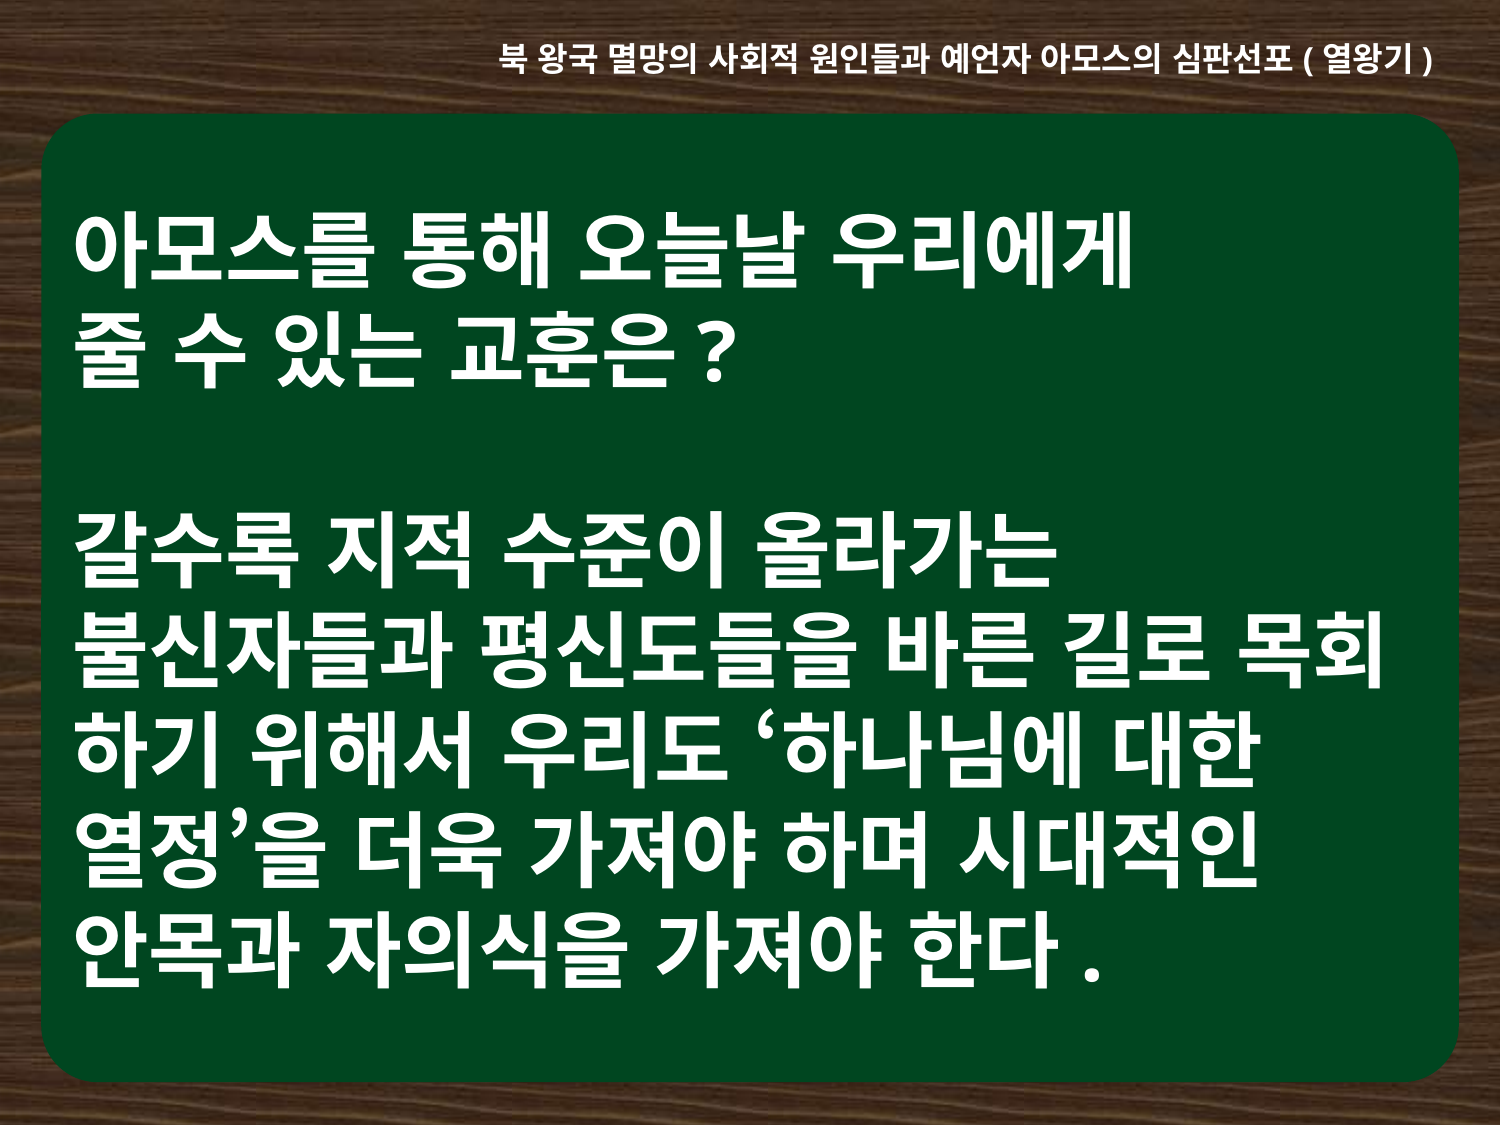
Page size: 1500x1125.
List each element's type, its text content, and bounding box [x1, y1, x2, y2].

picture [0, 0, 1500, 1125]
text_box 북 왕국 멸망의 사회적 원인들과 예언자 아모스의 심판선포(열왕기) [483, 30, 1448, 86]
text_box 아모스를 통해 오늘날 우리에게 줄 수 있는 교훈은? 갈수록 지적 수준이 올라가는 불신자들과 평신도들을 바른 길로 목회 하기 위해서 우리도 ‘하나님에 대한 열정’을 더욱 가져야 하며 시대적인 안목과 자의식을 가져야 한다. [39, 111, 1461, 1085]
